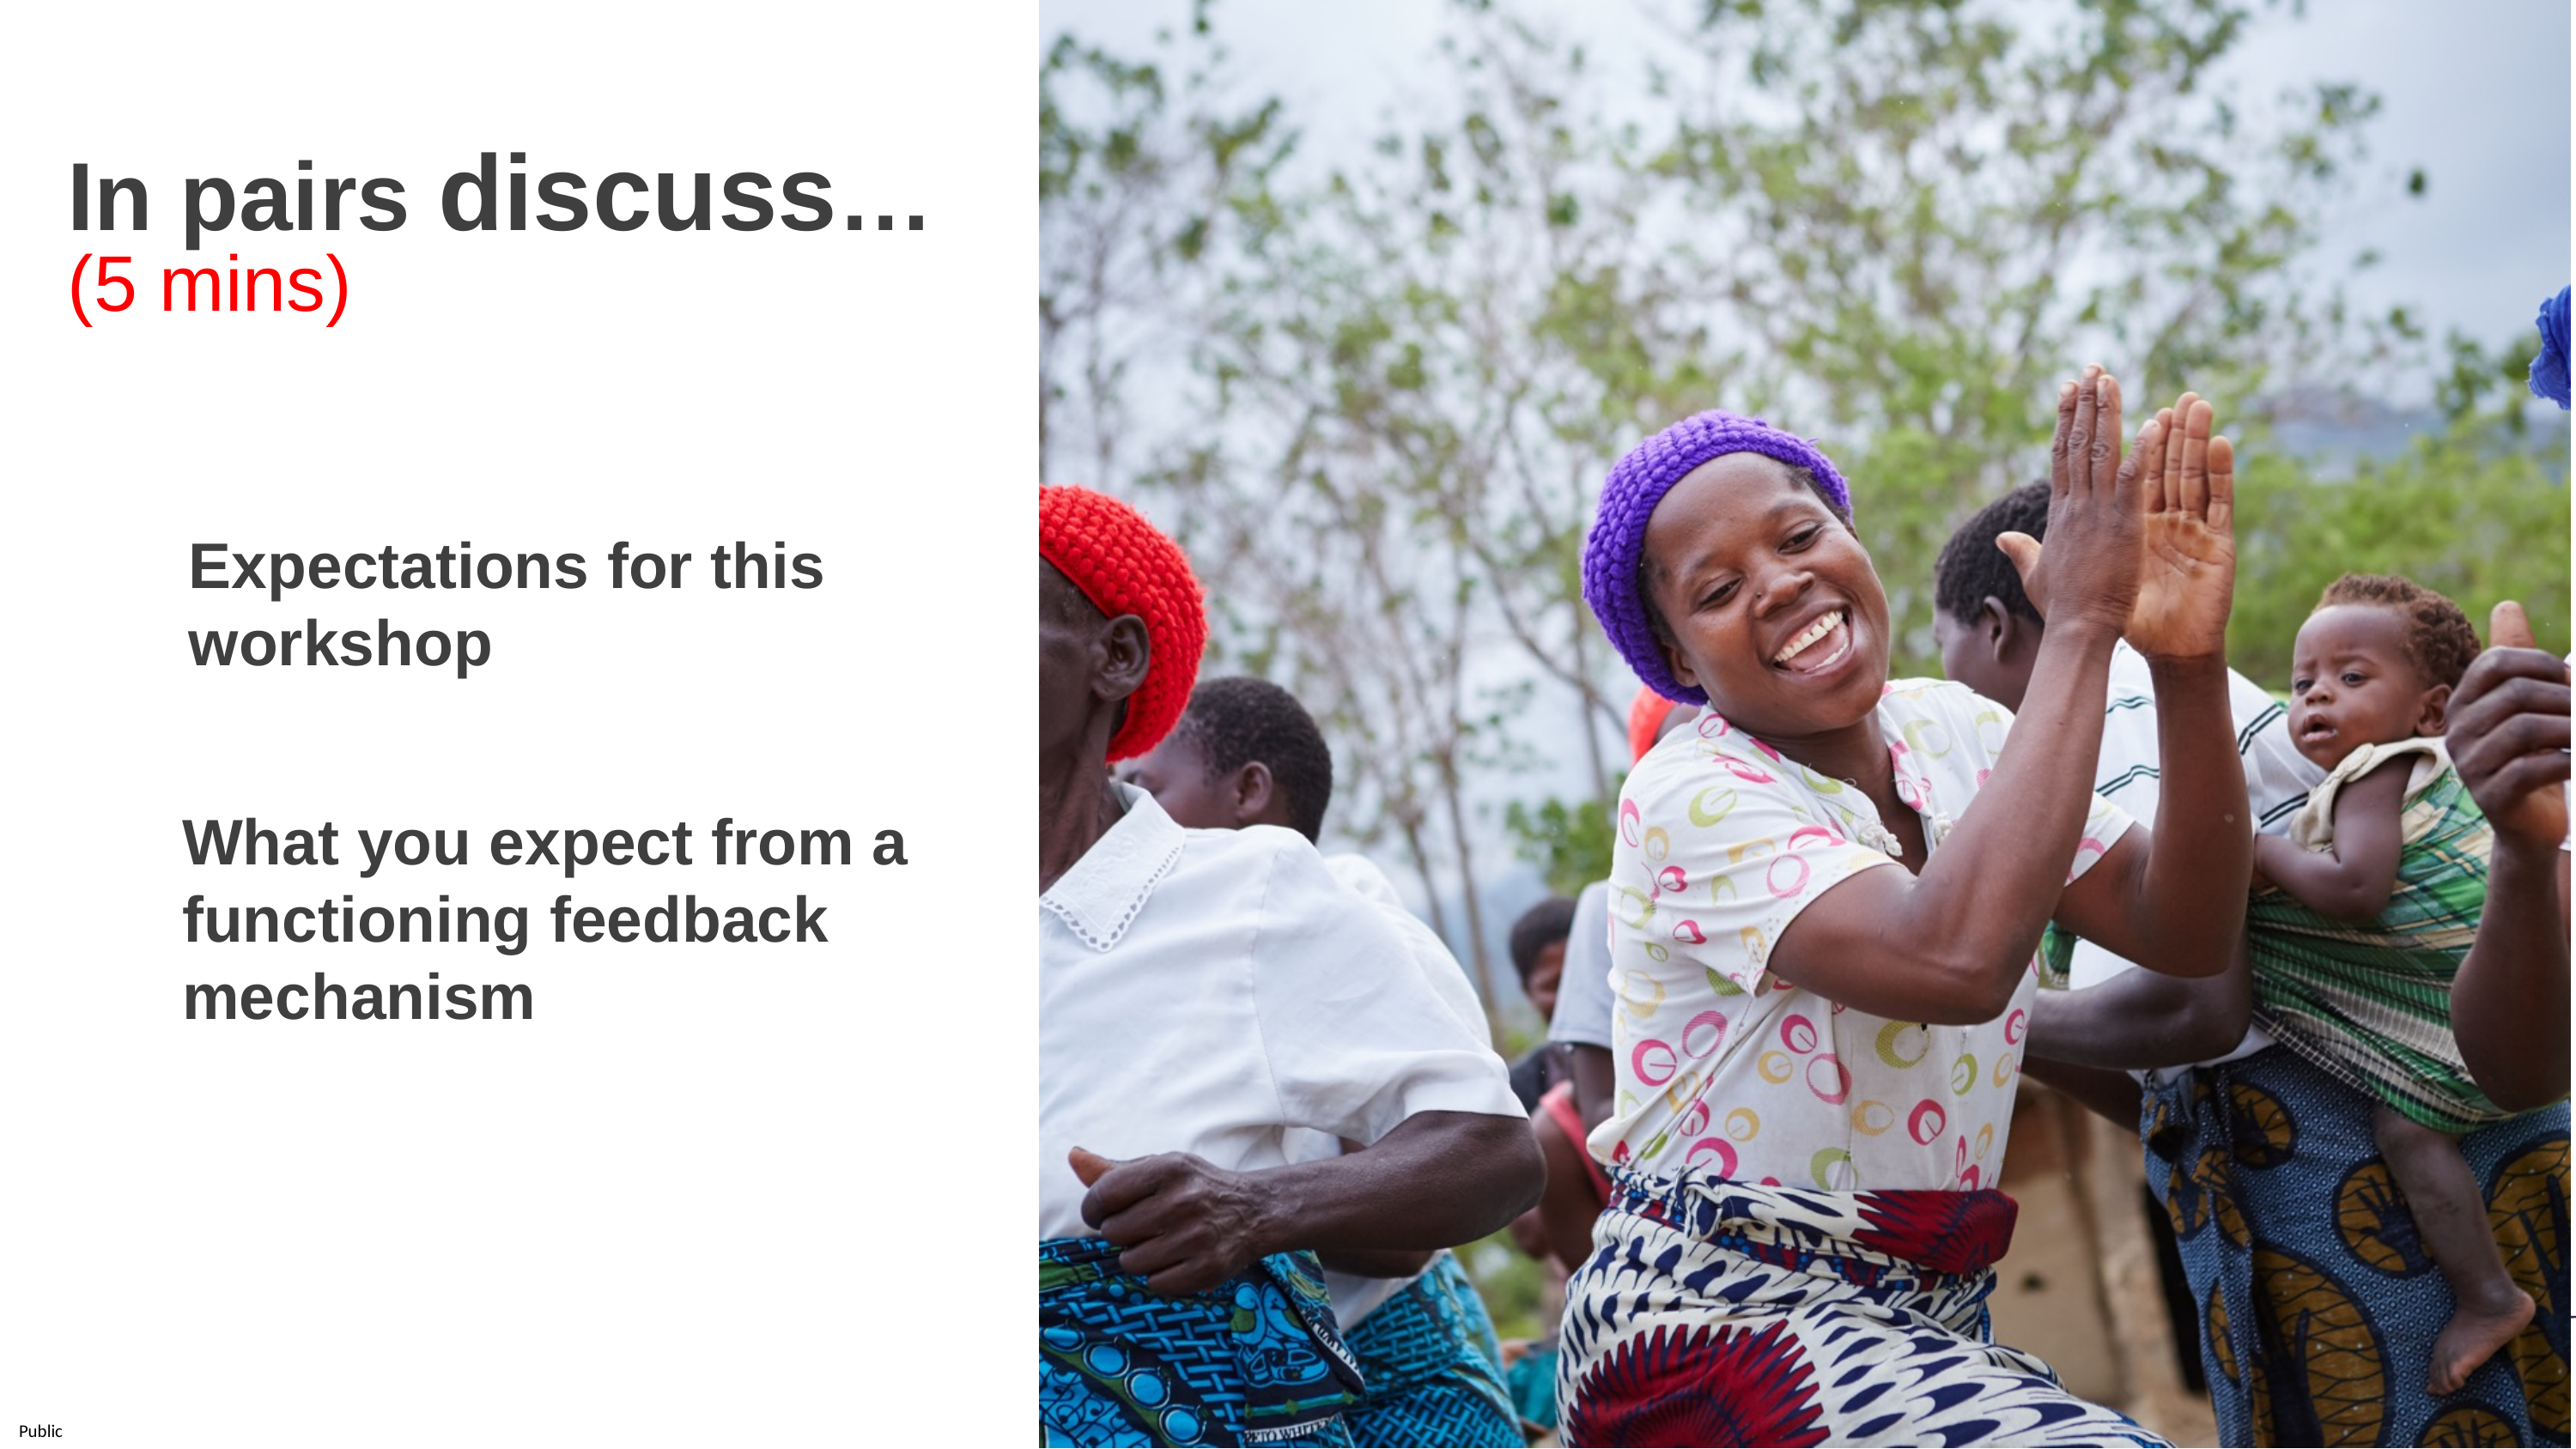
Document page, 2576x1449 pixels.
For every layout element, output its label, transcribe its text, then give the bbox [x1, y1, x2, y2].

text_box Expectations for this workshop [176, 518, 951, 686]
text_box What you expect from a functioning feedback mechanism [169, 794, 951, 1040]
picture [1424, 1435, 1434, 1448]
text_box In pairs discuss… (5 mins) [54, 142, 951, 334]
picture [1434, 1437, 1452, 1448]
picture [1453, 1437, 1473, 1448]
picture [1039, 0, 2575, 1448]
